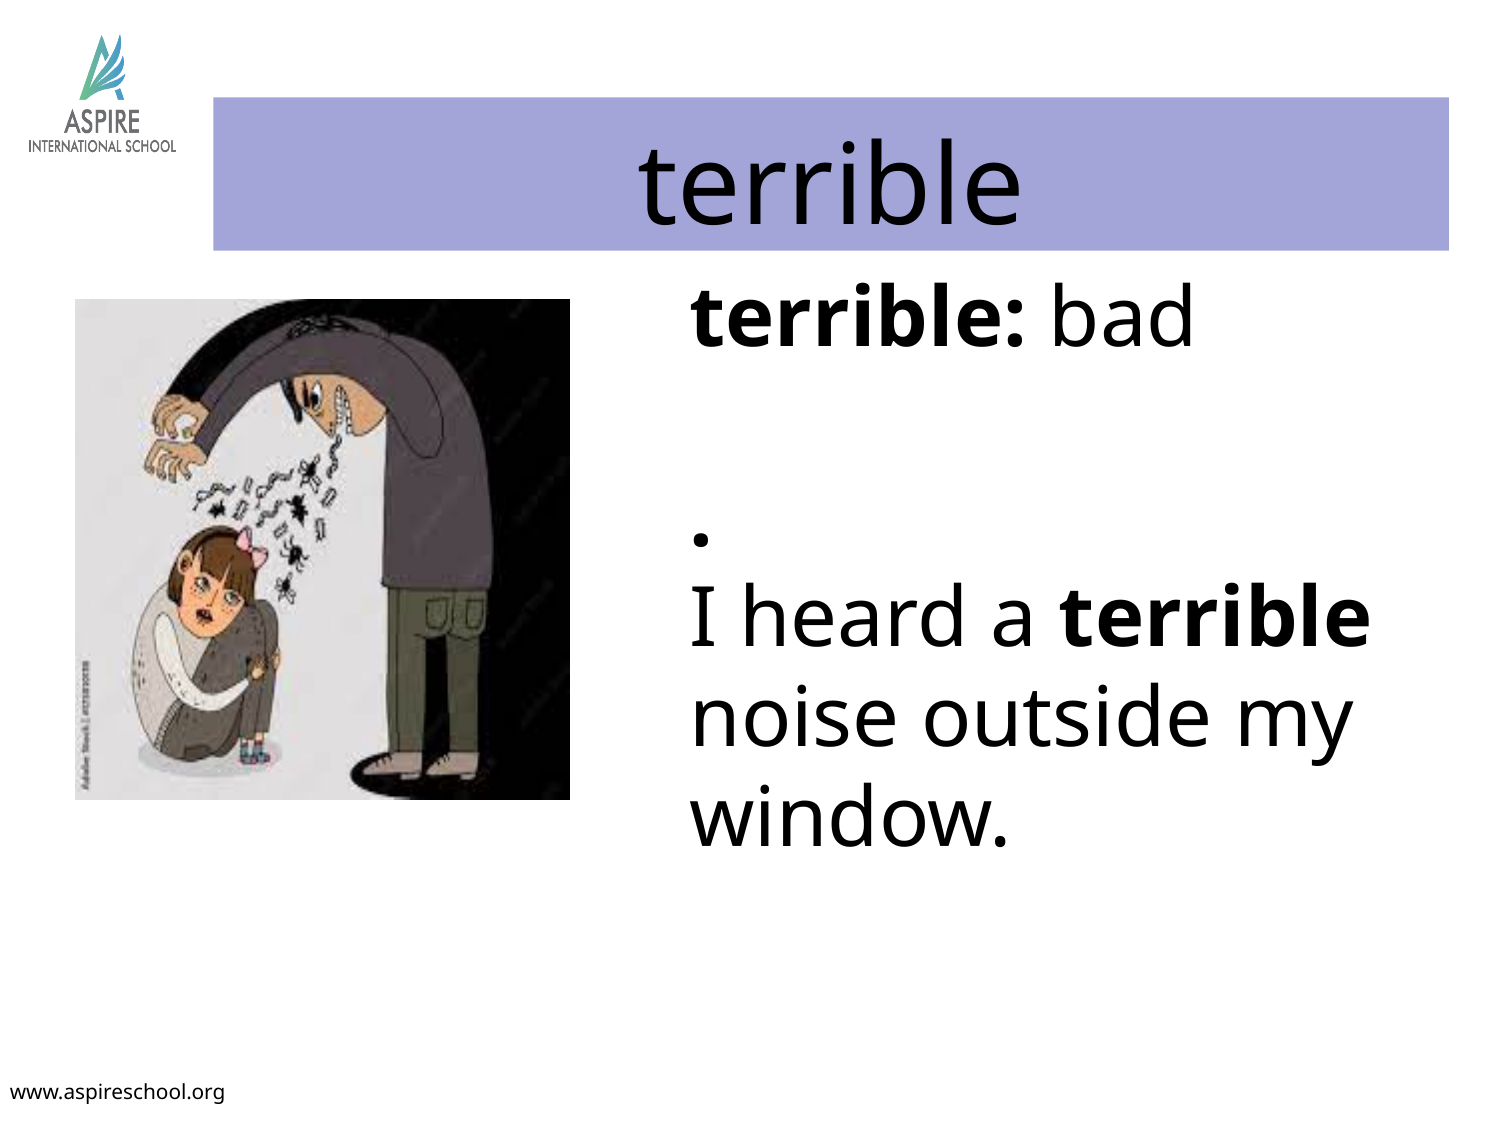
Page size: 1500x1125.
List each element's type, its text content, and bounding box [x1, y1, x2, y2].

title terrible [213, 97, 1449, 251]
text_box terrible: bad . I heard a terrible noise outside my window. [674, 255, 1427, 1022]
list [74, 299, 570, 800]
picture [29, 1, 176, 196]
